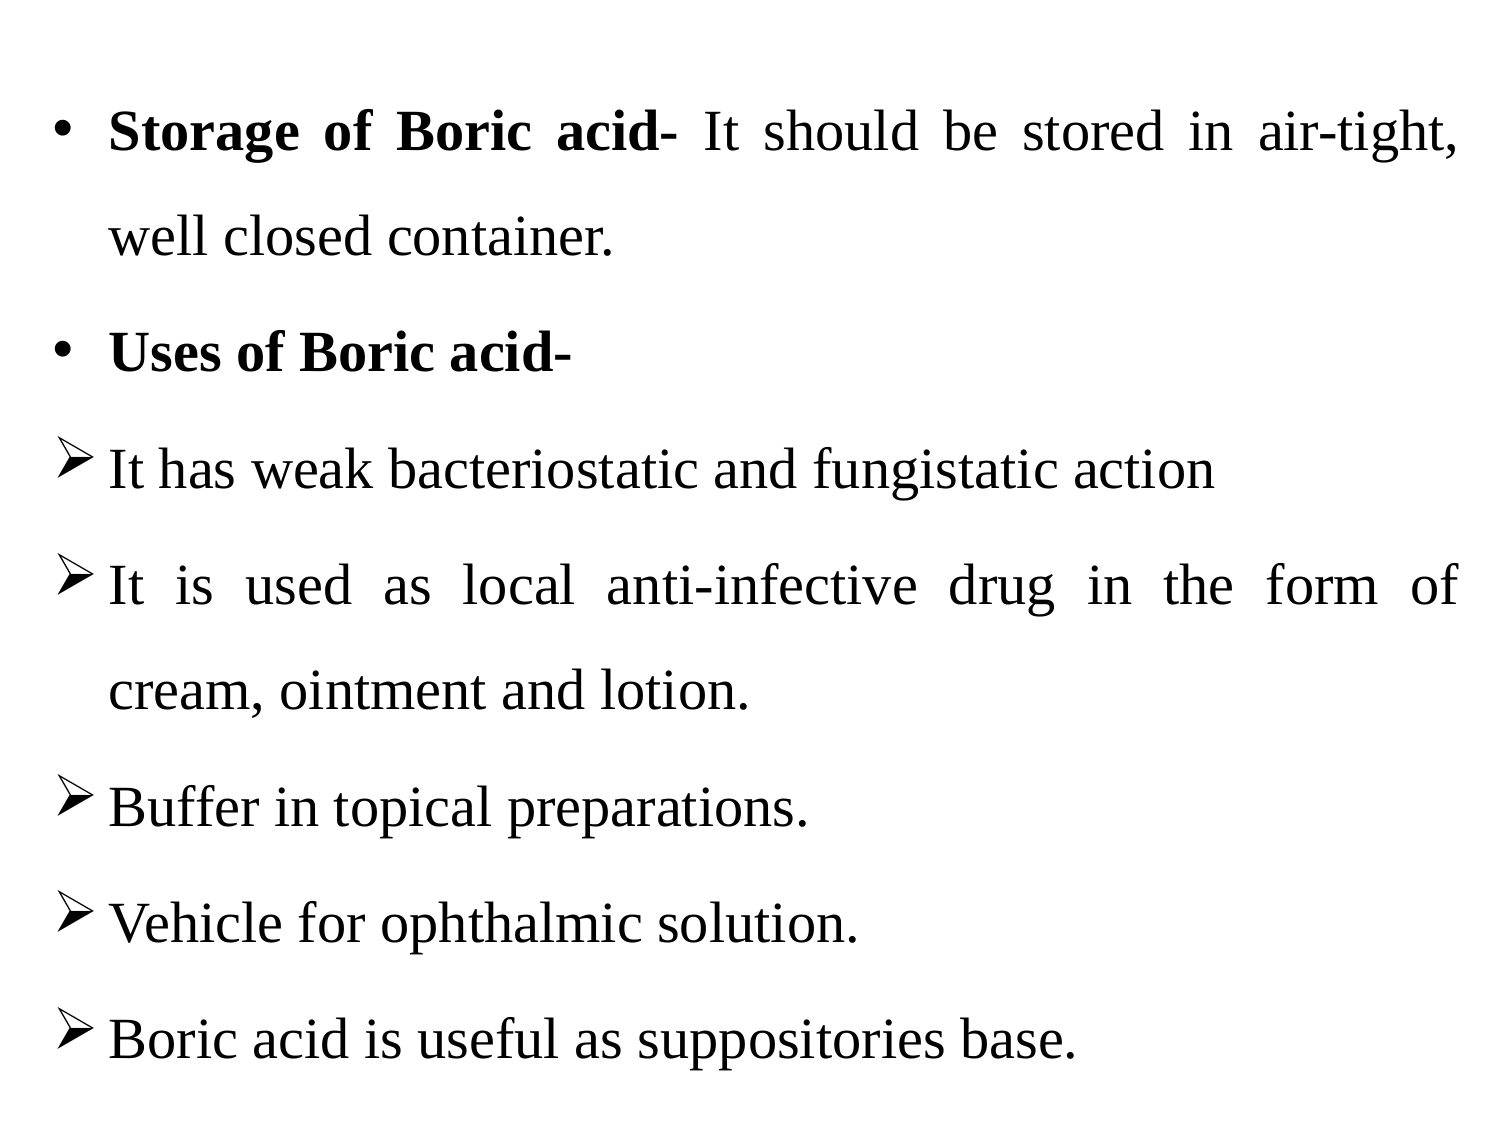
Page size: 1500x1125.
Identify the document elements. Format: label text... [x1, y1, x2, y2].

list Storage of Boric acid- It should be stored in air-tight, well closed container. Uses of Boric acid- It has weak bacteriostatic and fungistatic action It is used as local anti-infective drug in the form of cream, ointment and lotion. Buffer in topical preparations. Vehicle for ophthalmic solution. Boric acid is useful as suppositories base. [37, 50, 1475, 1100]
